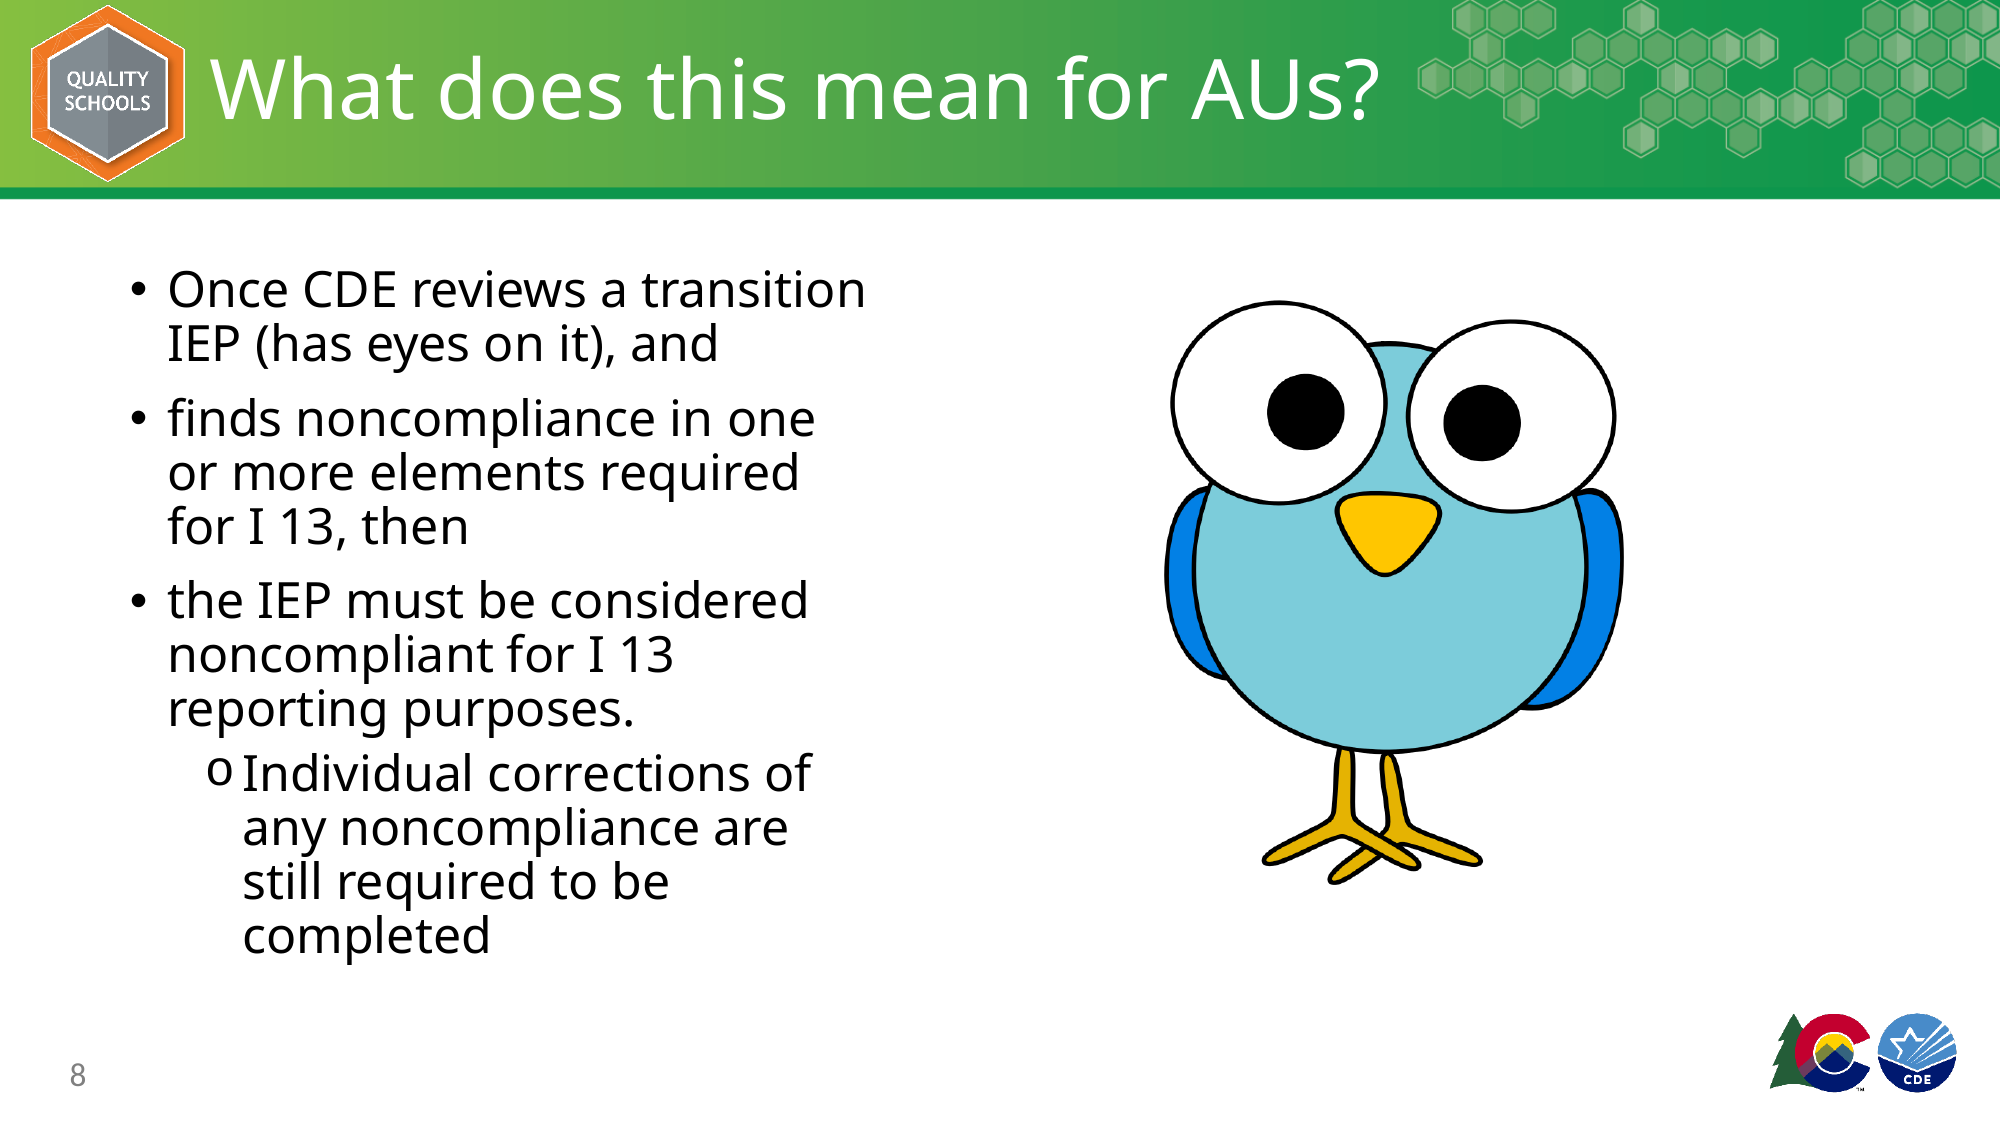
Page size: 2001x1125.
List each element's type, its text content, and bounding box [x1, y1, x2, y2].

picture [1164, 300, 1624, 885]
picture [1768, 1012, 1957, 1093]
picture [0, 0, 2000, 200]
slide_number 8 [54, 1042, 505, 1103]
title What does this mean for AUs? [209, 47, 1901, 266]
list Once CDE reviews a transition IEP (has eyes on it), and finds noncompliance in one or more elements required for I 13, then the IEP must be considered noncompliant for I 13 reporting purposes. Individual corrections of any noncompliance are still required to be completed [129, 264, 875, 849]
